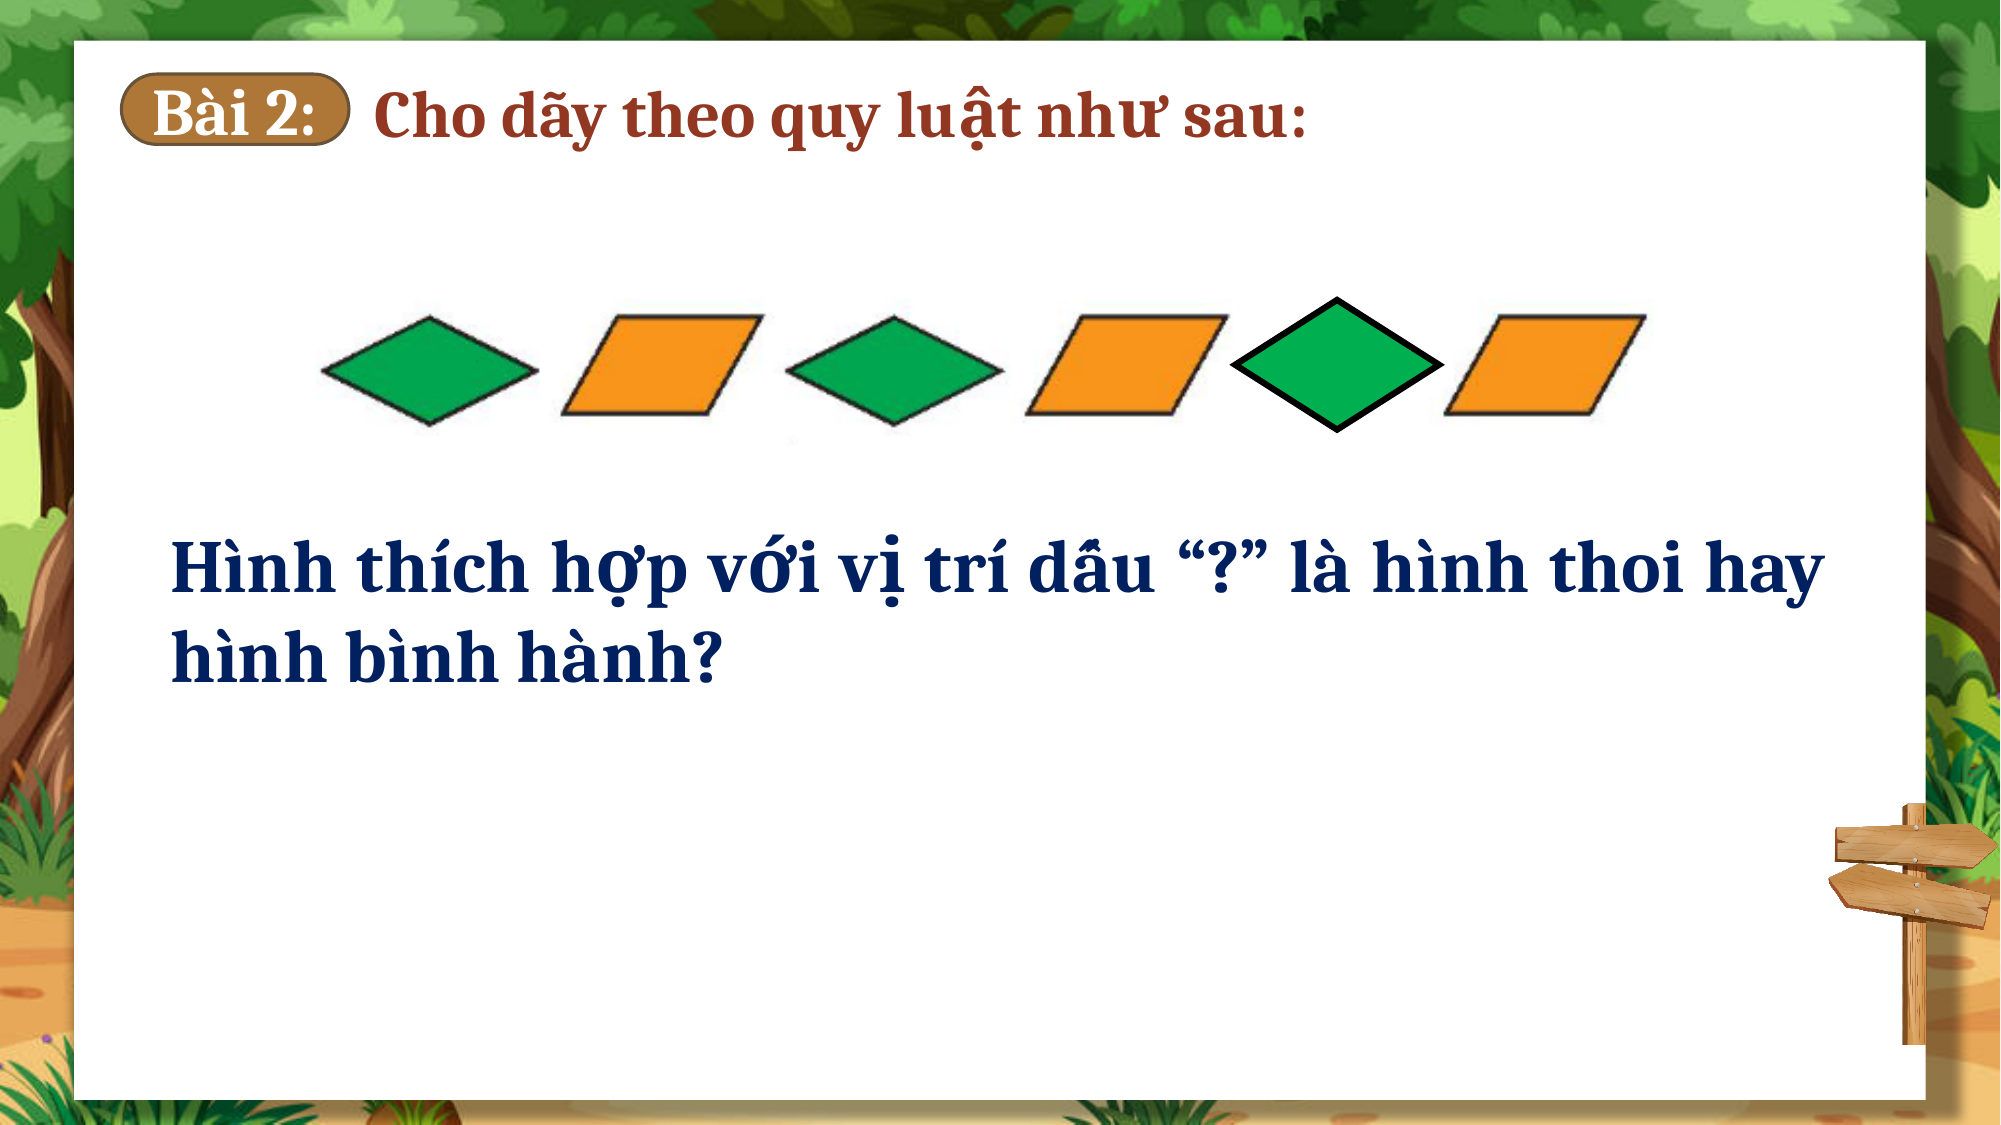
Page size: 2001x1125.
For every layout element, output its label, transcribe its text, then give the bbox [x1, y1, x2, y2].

text_box Cho dãy theo quy luật như sau: [359, 63, 1764, 159]
text_box Bài 2: [120, 73, 350, 146]
text_box Hình thích hợp với vị trí dấu “?” là hình thoi hay hình bình hành? [155, 510, 1841, 706]
picture [0, 0, 2001, 1125]
